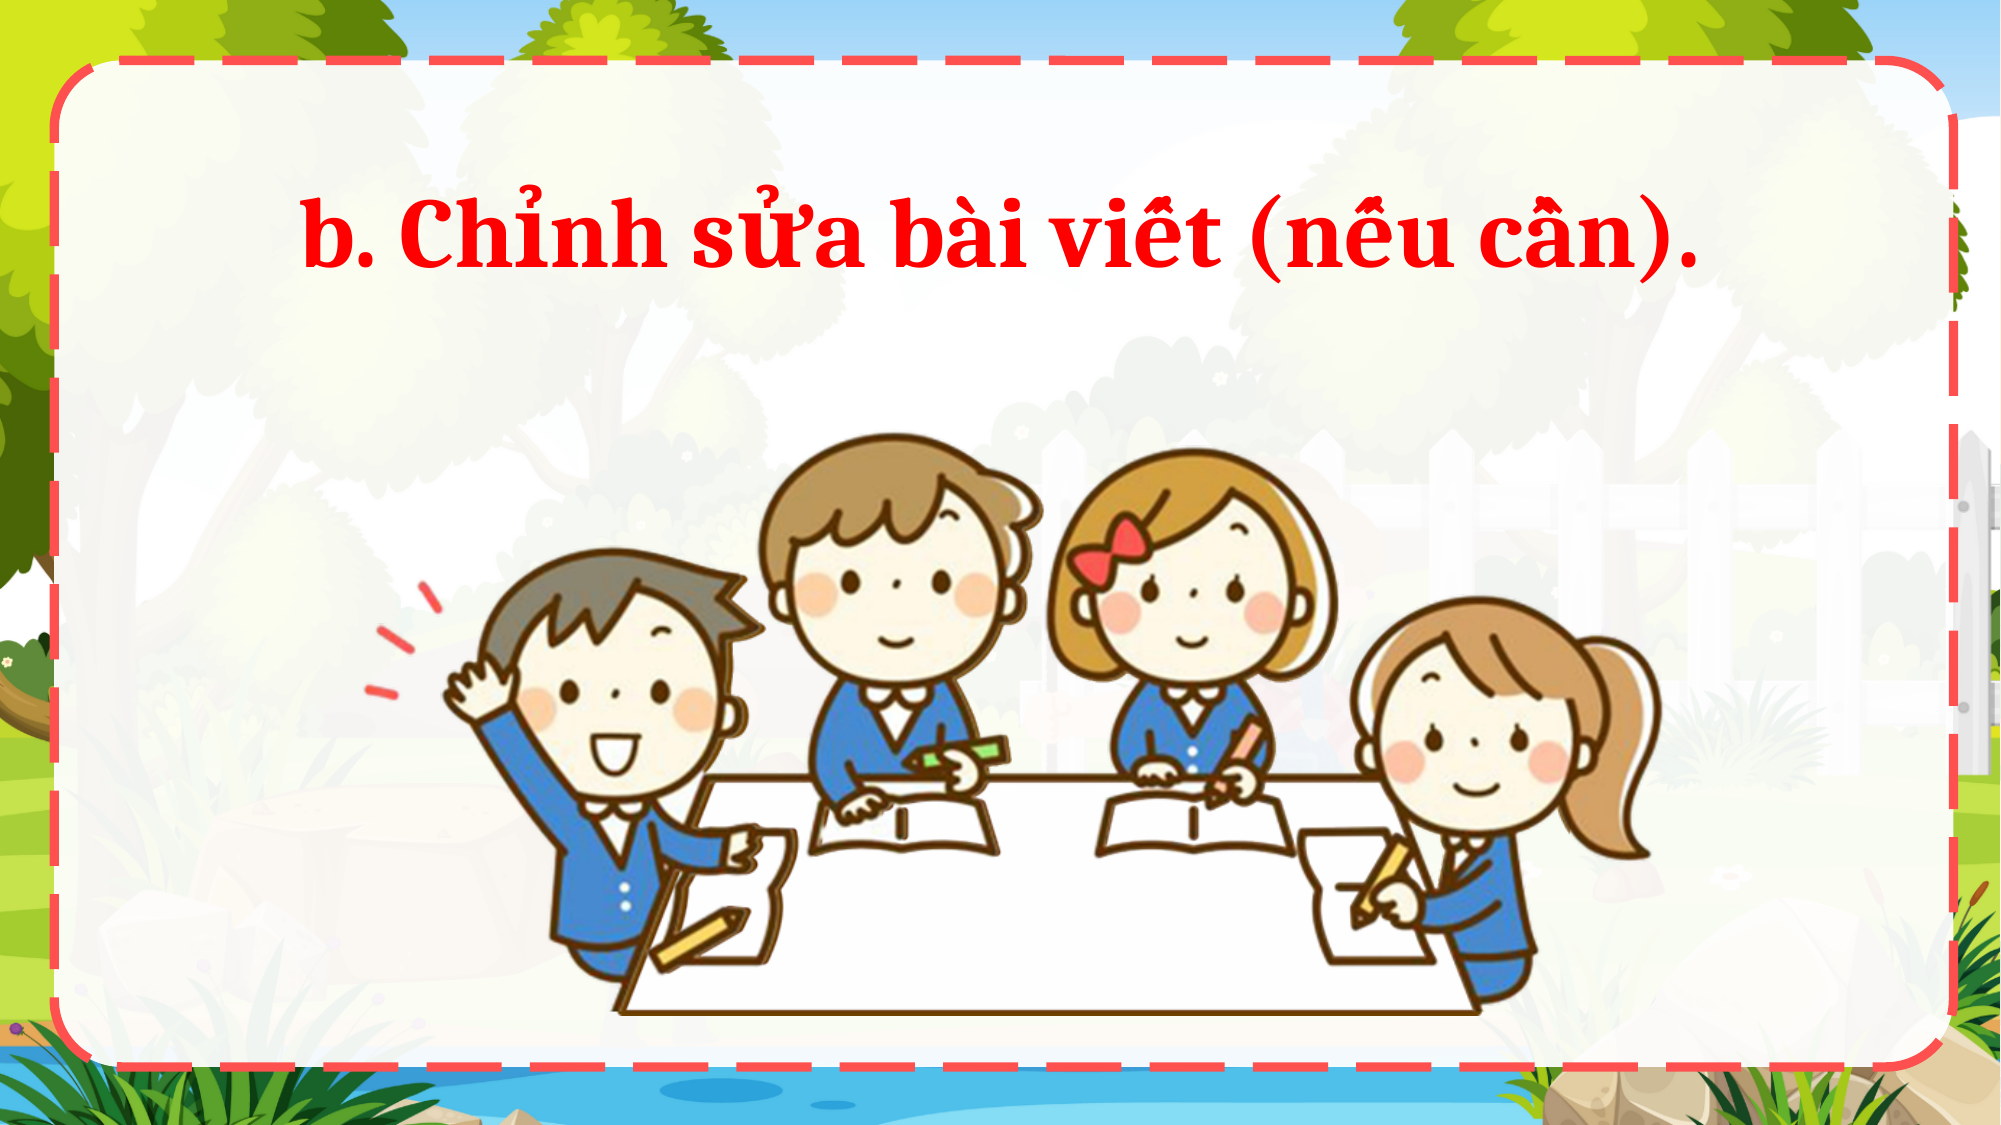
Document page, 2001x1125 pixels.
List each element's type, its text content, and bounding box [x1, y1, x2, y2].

picture [0, 0, 2001, 1125]
text_box [53, 59, 1955, 1068]
text_box b. Chỉnh sửa bài viết (nếu cần). [284, 160, 1854, 296]
